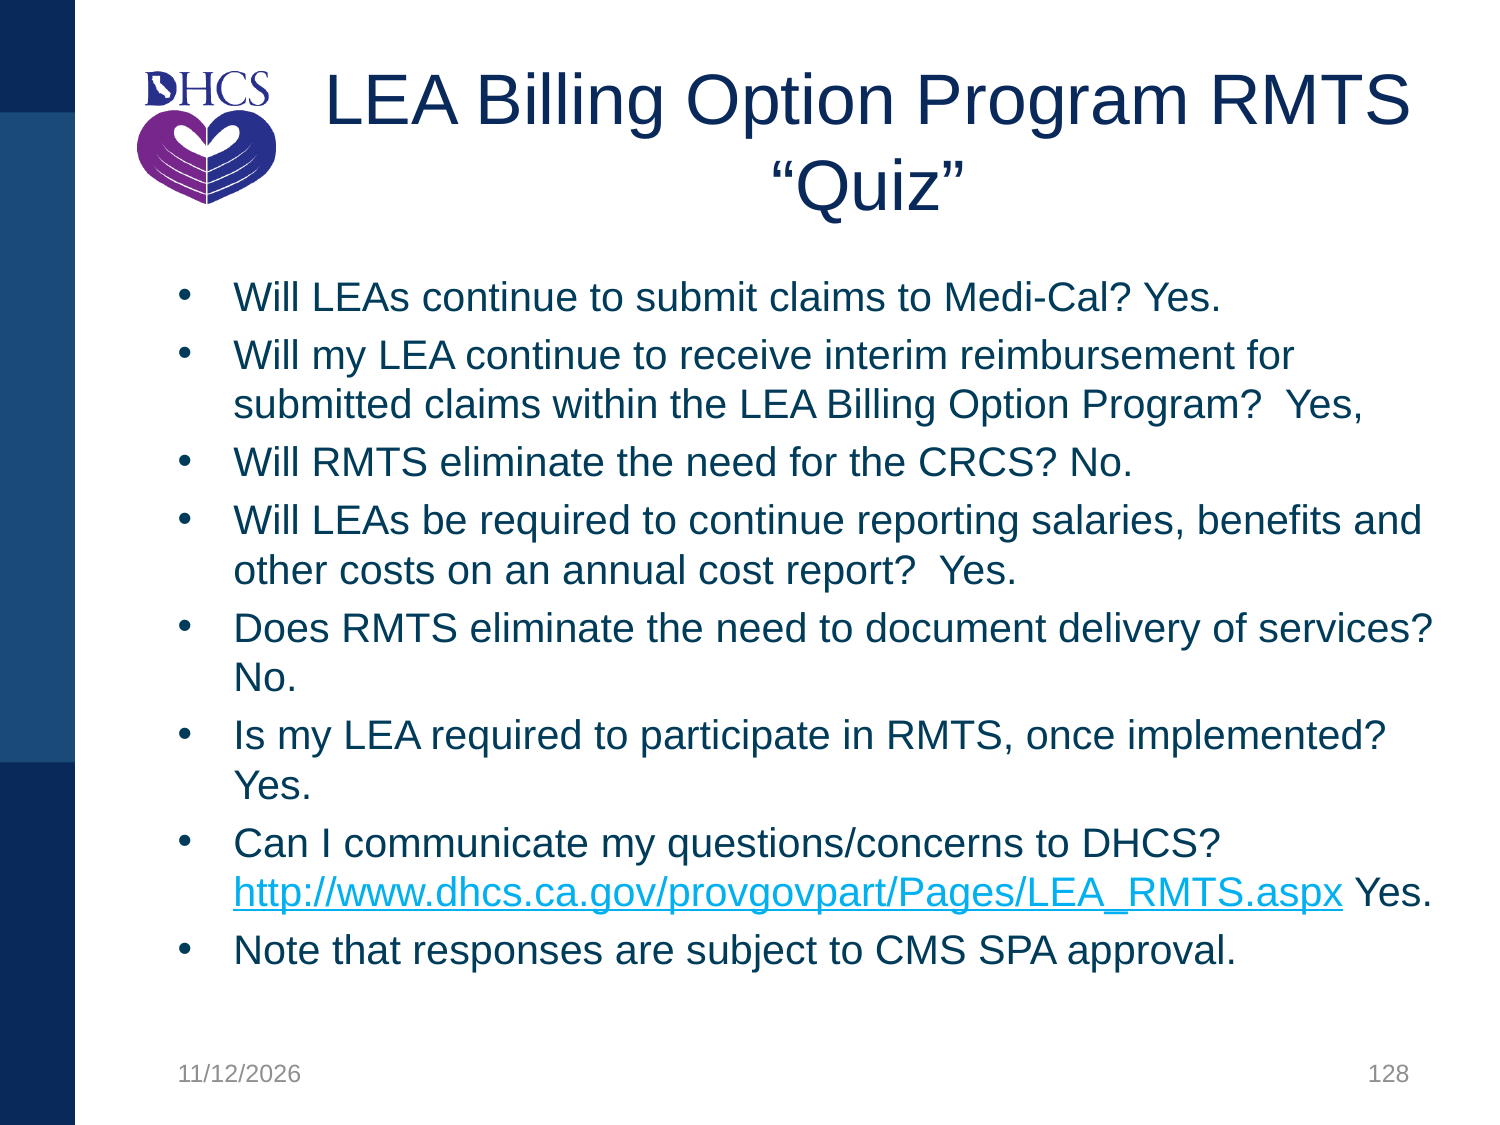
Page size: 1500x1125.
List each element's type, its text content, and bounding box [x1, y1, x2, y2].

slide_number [162, 1042, 513, 1103]
title LEA Billing Option Program RMTS “Quiz” [275, 45, 1463, 233]
picture [137, 71, 275, 204]
list Will LEAs continue to submit claims to Medi-Cal? Yes. Will my LEA continue to receive interim reimbursement for submitted claims within the LEA Billing Option Program? Yes, Will RMTS eliminate the need for the CRCS? No. Will LEAs be required to continue reporting salaries, benefits and other costs on an annual cost report? Yes. Does RMTS eliminate the need to document delivery of services? No. Is my LEA required to participate in RMTS, once implemented? Yes. Can I communicate my questions/concerns to DHCS? http://www.dhcs.ca.gov/provgovpart/Pages/LEA_RMTS.aspx Yes. Note that responses are subject to CMS SPA approval. [162, 262, 1463, 1005]
slide_number 128 [1074, 1042, 1425, 1103]
